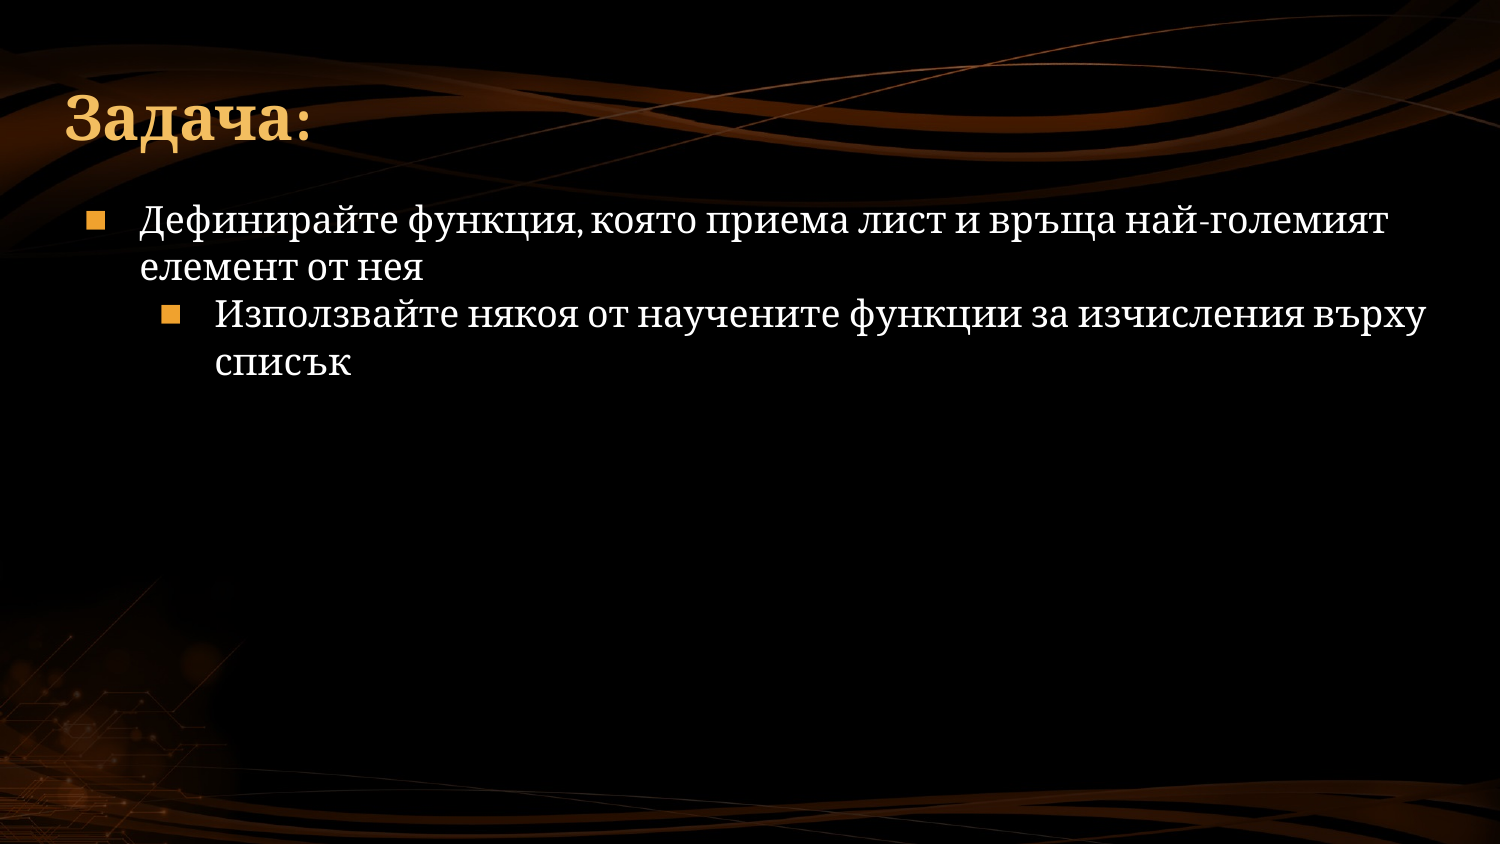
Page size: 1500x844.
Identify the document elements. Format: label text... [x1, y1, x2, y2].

picture [0, 0, 1500, 844]
list Дефинирайте функция, която приема лист и връща най-големият елемент от нея Използвайте някоя от научените функции за изчисления върху списък [51, 189, 1449, 317]
title Задача: [51, 72, 1449, 167]
